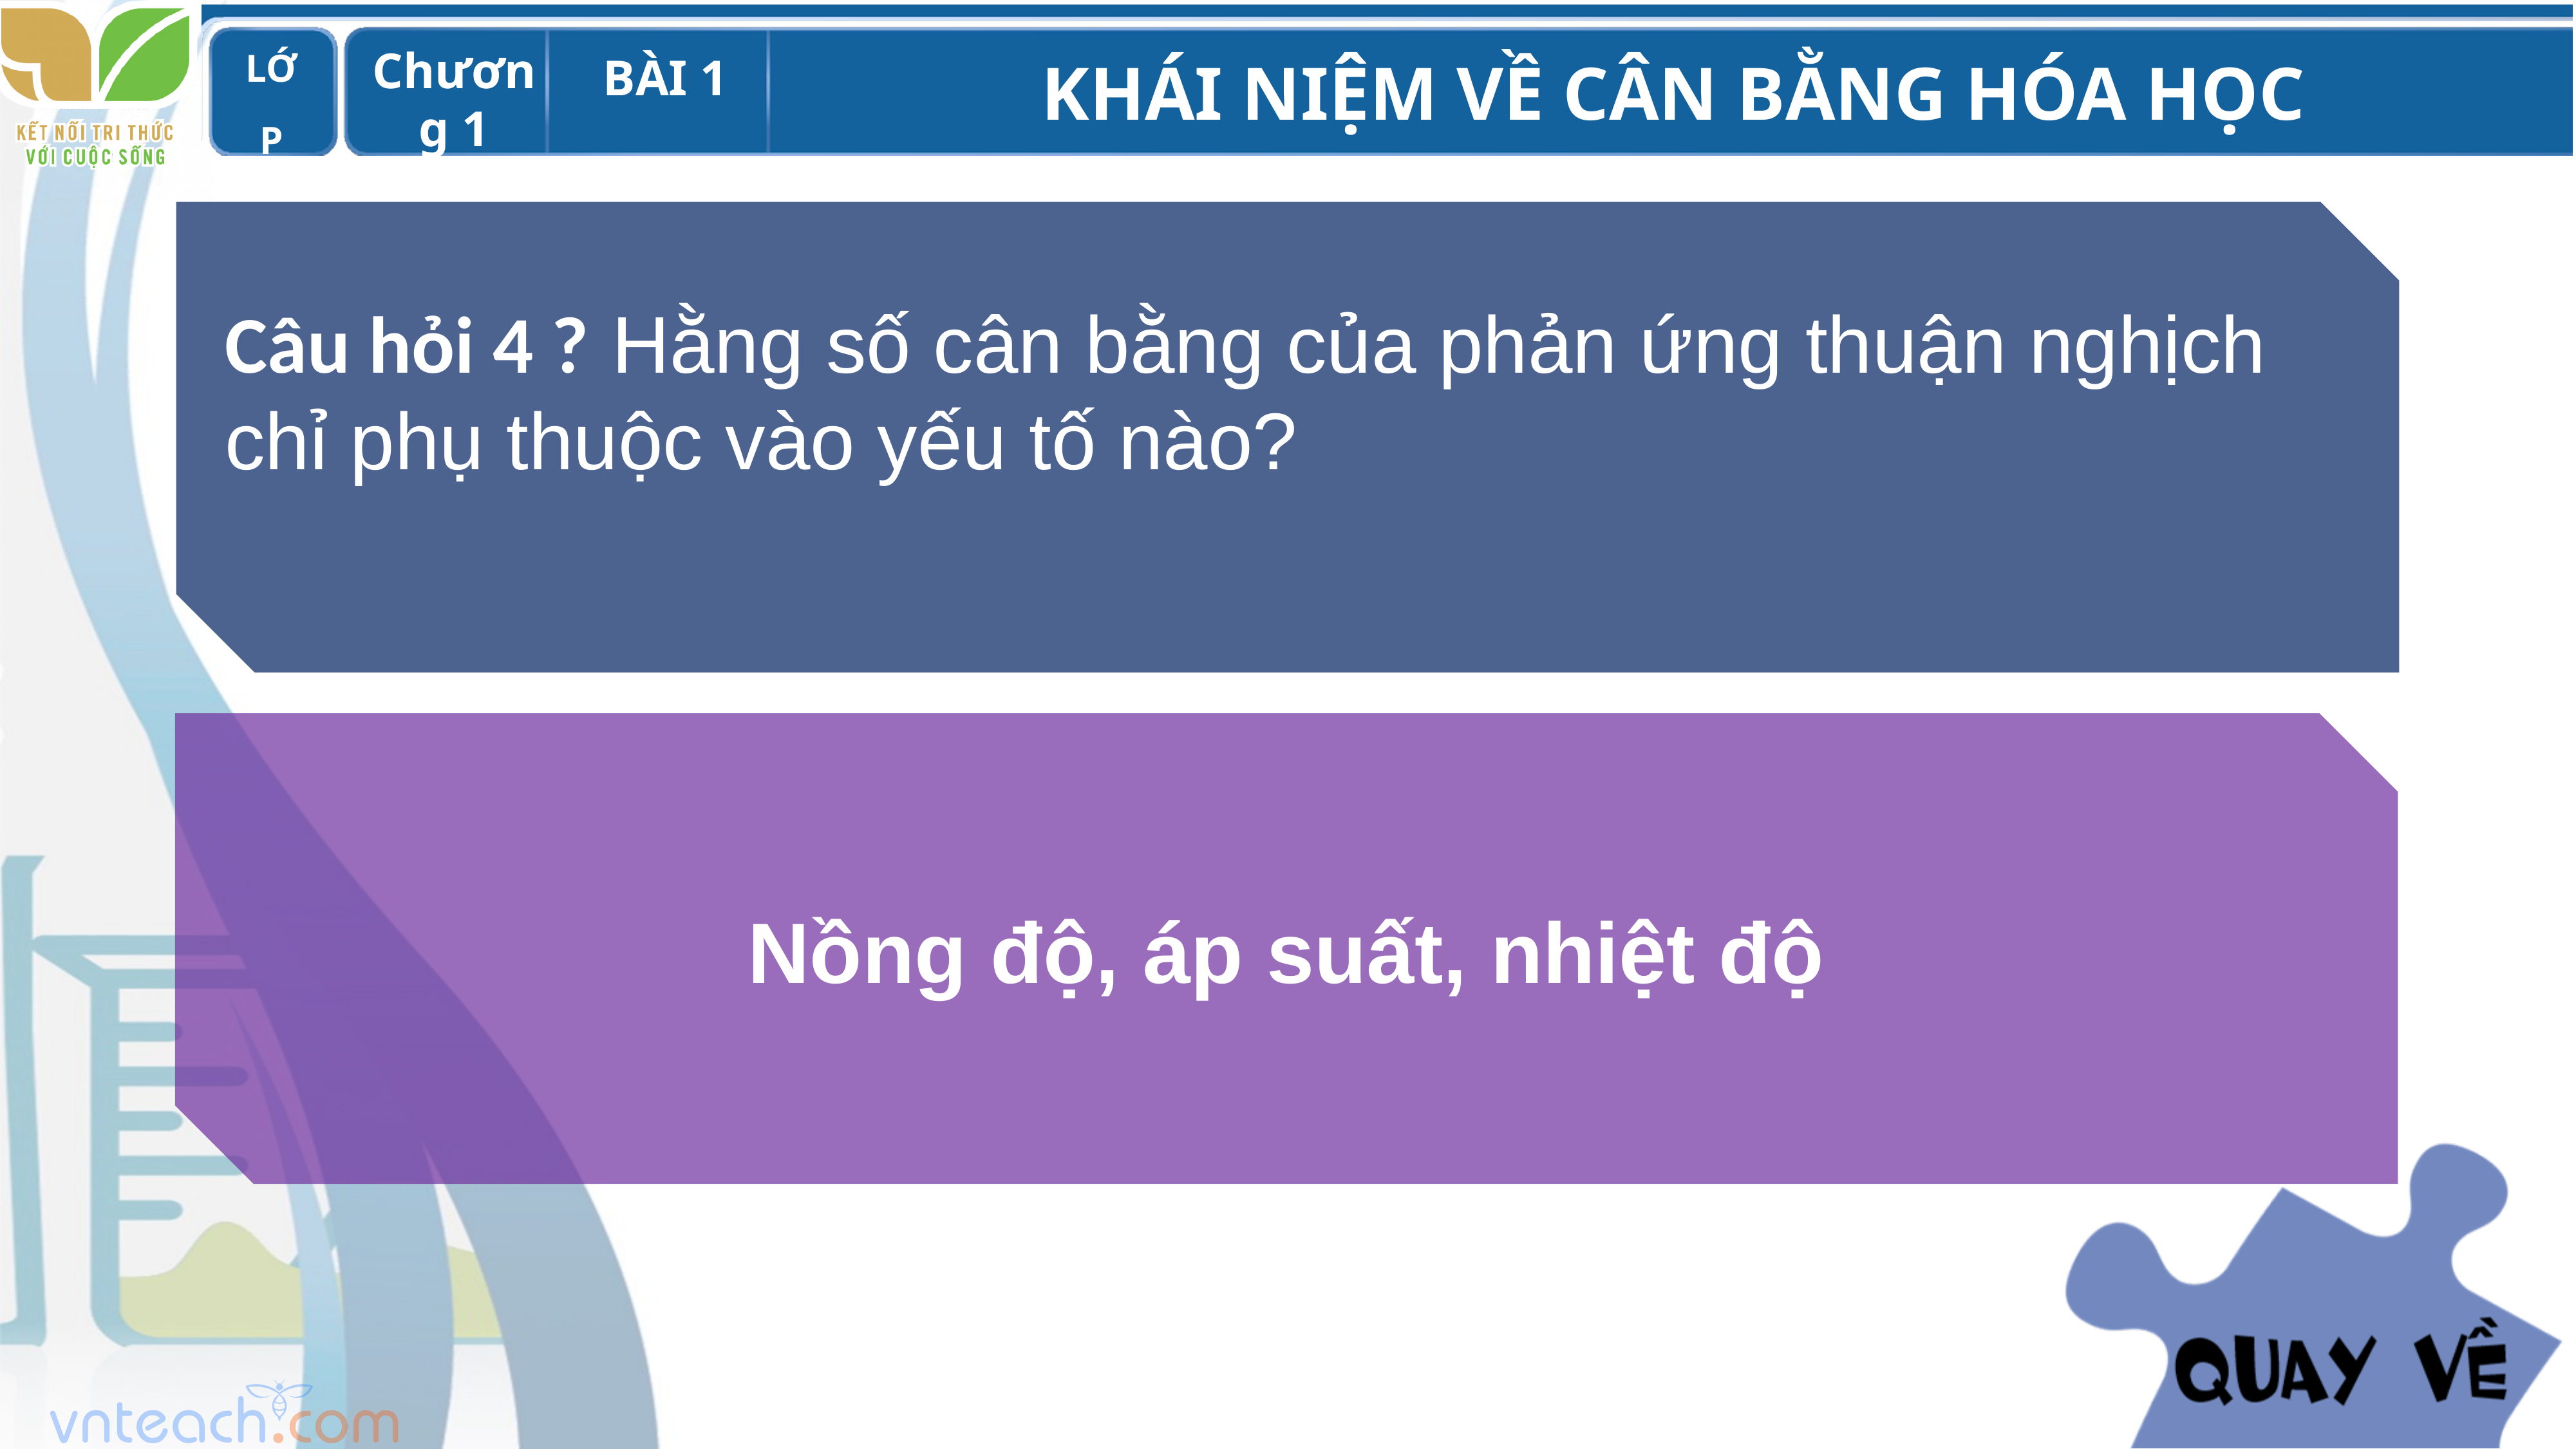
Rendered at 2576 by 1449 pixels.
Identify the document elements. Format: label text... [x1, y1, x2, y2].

picture [0, 0, 2576, 1449]
text_box Nồng độ, áp suất, nhiệt độ [173, 712, 2400, 1186]
text_box Câu hỏi 4 ? Hằng số cân bằng của phản ứng thuận nghịch chỉ phụ thuộc vào yếu tố nào? [174, 200, 2401, 674]
